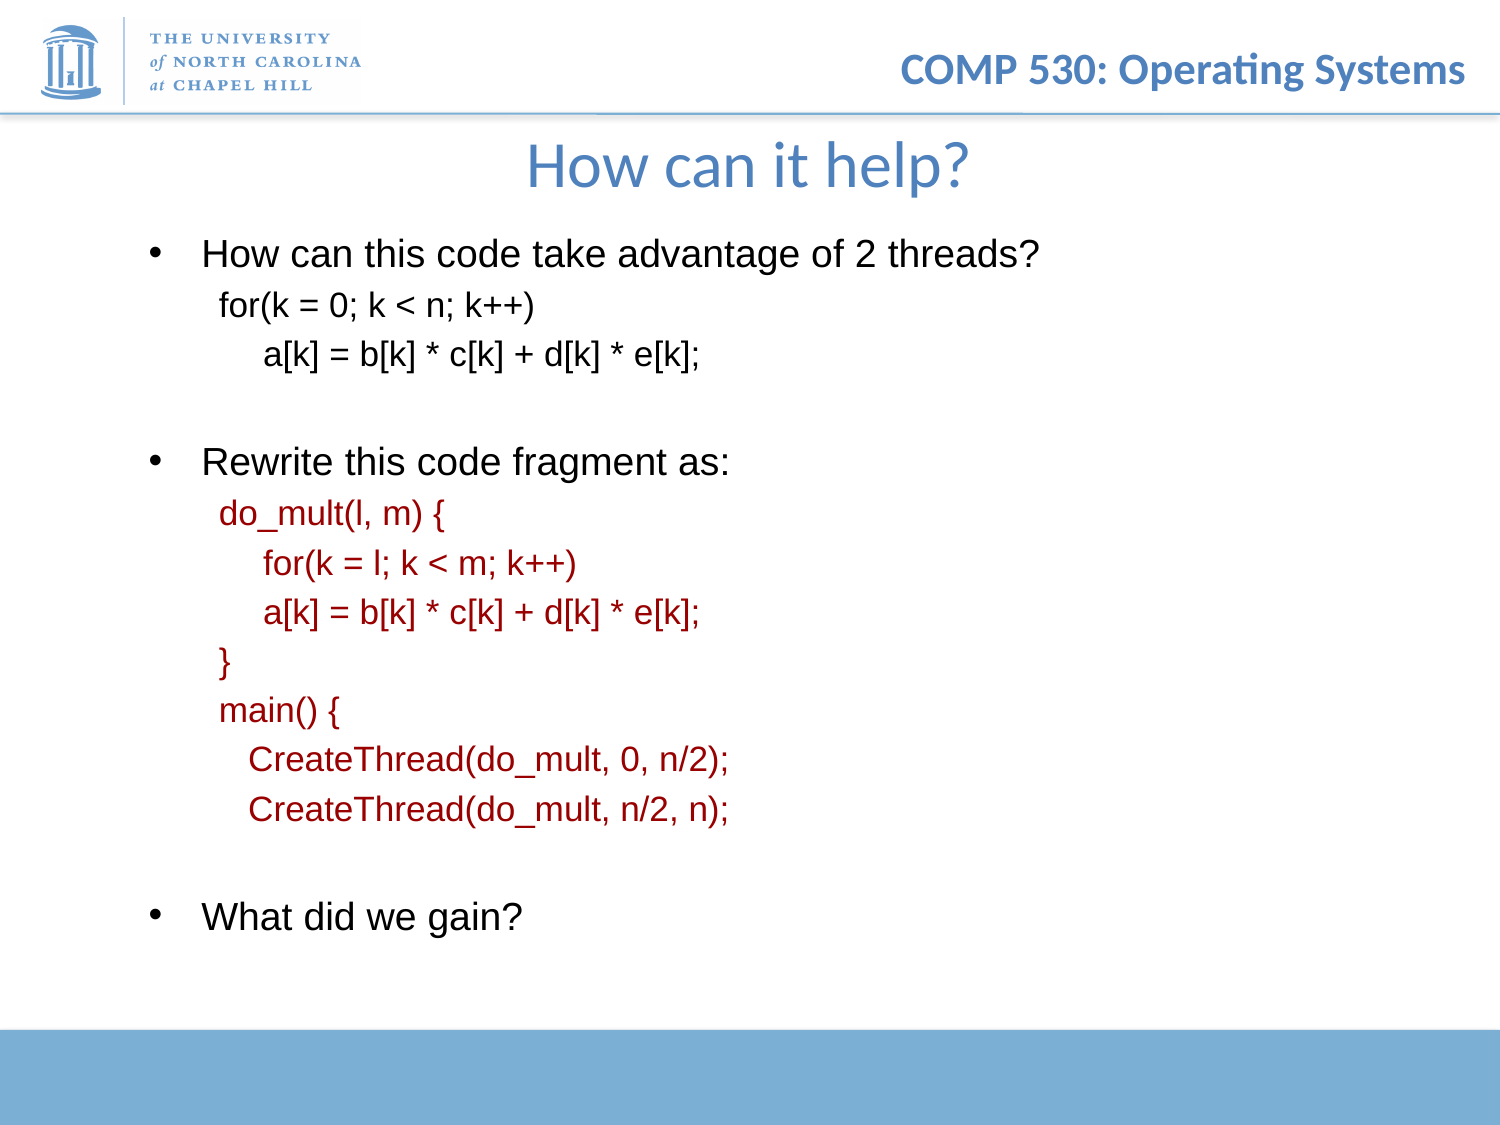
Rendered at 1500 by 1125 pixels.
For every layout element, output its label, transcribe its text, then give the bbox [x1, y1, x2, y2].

title How can it help? [0, 113, 1500, 209]
list How can this code take advantage of 2 threads? for(k = 0; k < n; k++) a[k] = b[k] * c[k] + d[k] * e[k]; Rewrite this code fragment as: do_mult(l, m) { for(k = l; k < m; k++) a[k] = b[k] * c[k] + d[k] * e[k]; } main() { CreateThread(do_mult, 0, n/2); CreateThread(do_mult, n/2, n); What did we gain? [133, 220, 1409, 950]
picture [41, 17, 361, 105]
